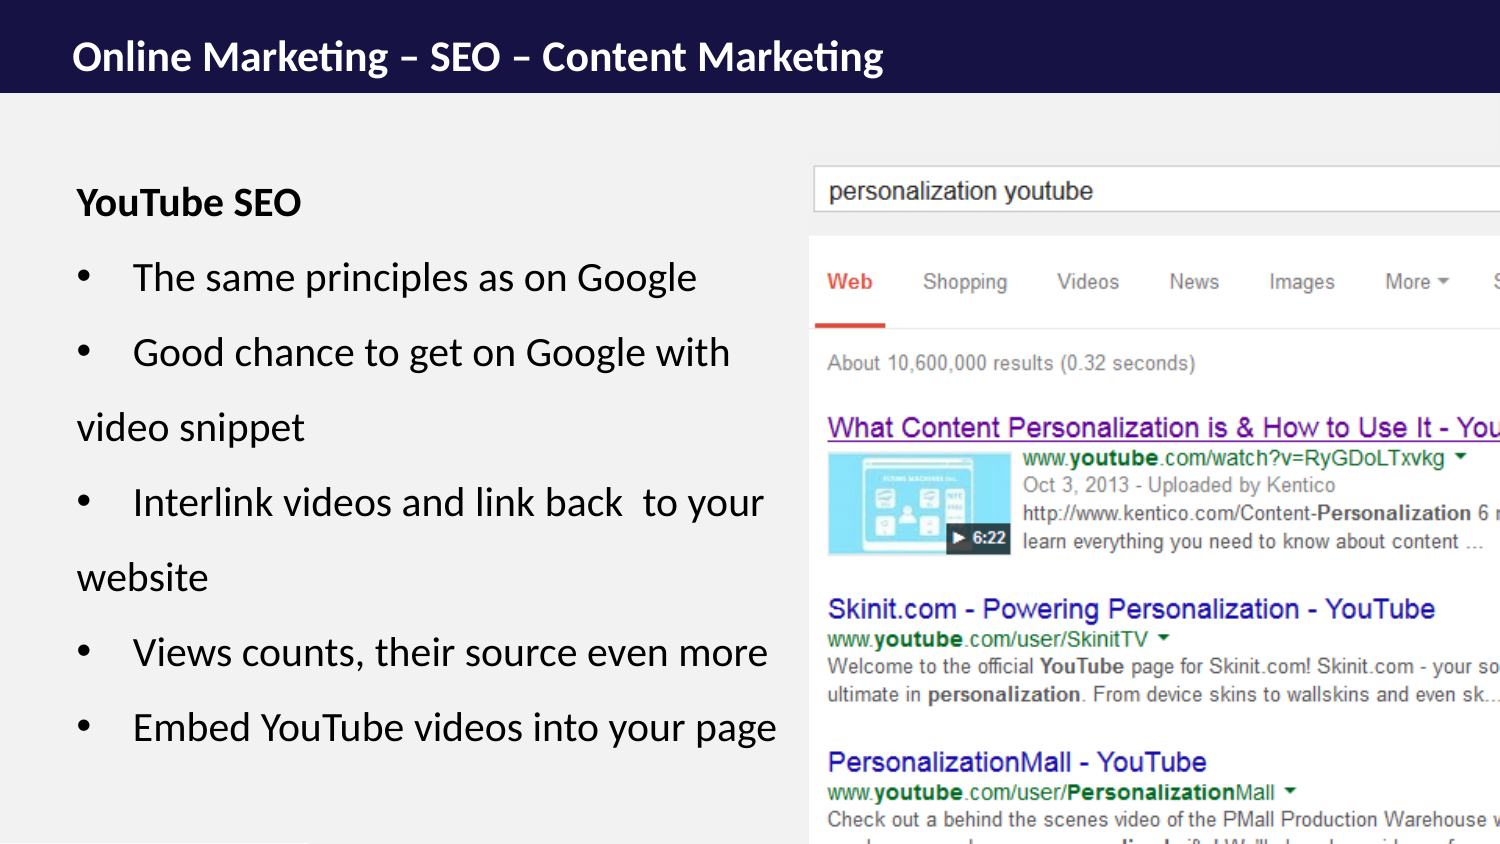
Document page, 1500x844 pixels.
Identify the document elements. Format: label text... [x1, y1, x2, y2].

picture [0, 0, 1500, 844]
list YouTube SEO The same principles as on Google Good chance to get on Google with video snippet Interlink videos and link back to your website Views counts, their source even more Embed YouTube videos into your page [76, 150, 806, 753]
title Online Marketing – SEO – Content Marketing [72, 27, 1264, 95]
